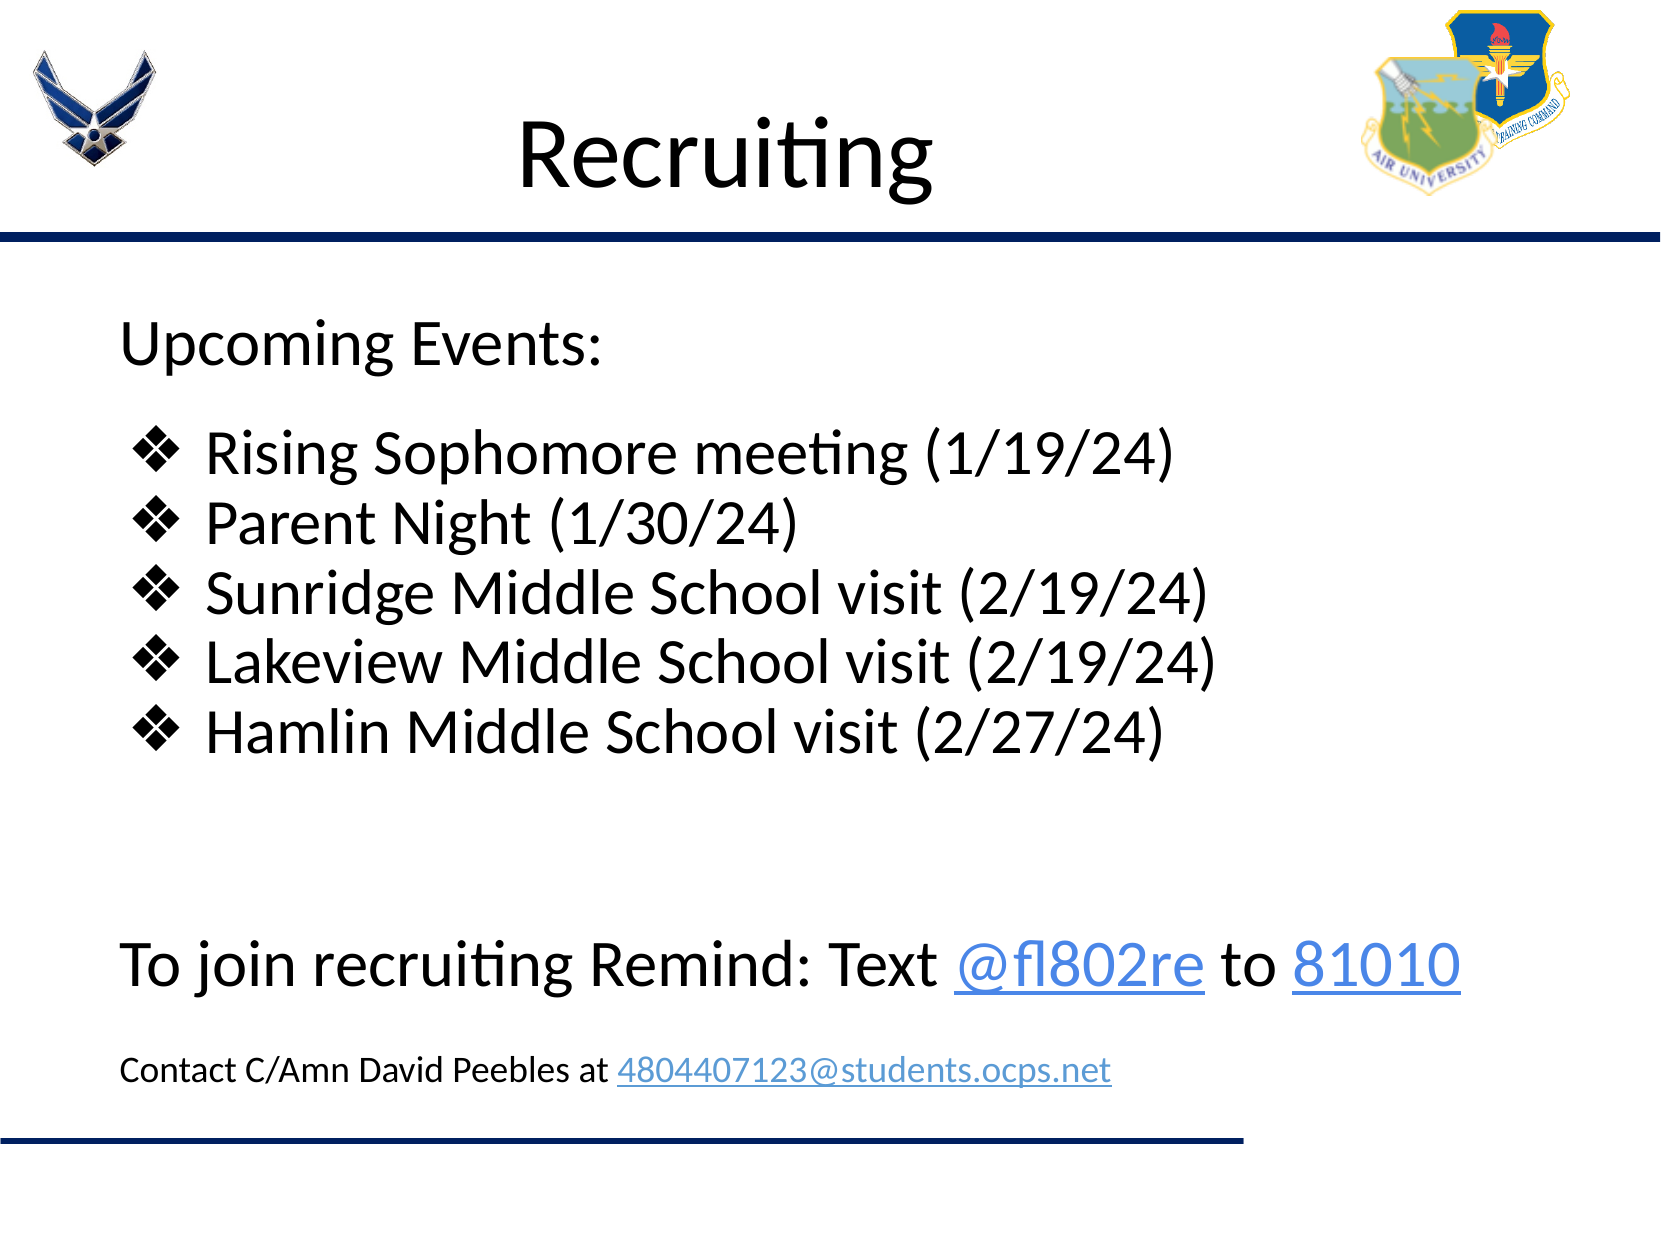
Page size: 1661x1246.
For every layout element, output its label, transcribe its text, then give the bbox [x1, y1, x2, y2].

list Rising Sophomore meeting (1/19/24) Parent Night (1/30/24) Sunridge Middle School visit (2/19/24) Lakeview Middle School visit (2/19/24) Hamlin Middle School visit (2/27/24) [98, 411, 1402, 931]
text_box [432, 707, 1145, 860]
text_box To join recruiting Remind: Text @fl802re to 81010 Contact C/Amn David Peebles at 4804407123@students.ocps.net [101, 901, 1506, 1090]
title Recruiting [501, 48, 954, 260]
text_box [1094, 824, 1612, 1036]
text_box Upcoming Events: [101, 280, 1399, 412]
picture [0, 1138, 1246, 1144]
picture [29, 49, 158, 168]
picture [1361, 10, 1570, 196]
